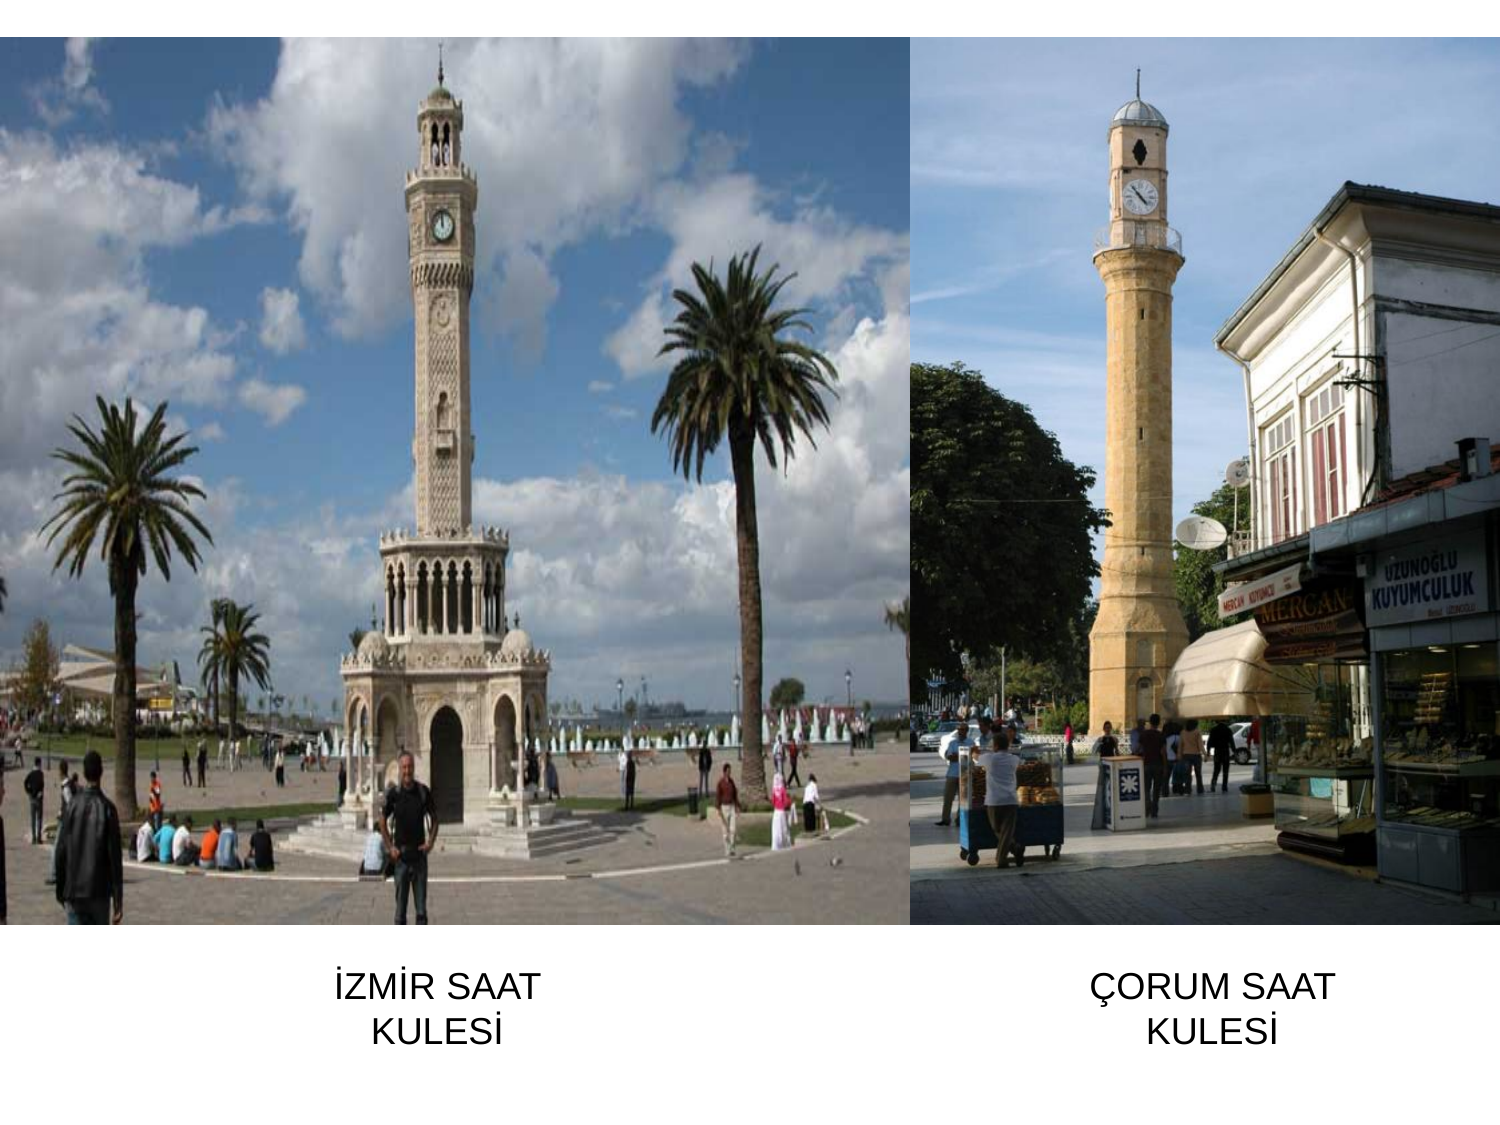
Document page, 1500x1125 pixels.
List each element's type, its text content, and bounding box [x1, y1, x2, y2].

text_box İZMİR SAAT KULESİ [287, 962, 588, 1053]
picture [0, 37, 1500, 926]
text_box ÇORUM SAAT KULESİ [1037, 962, 1388, 1053]
